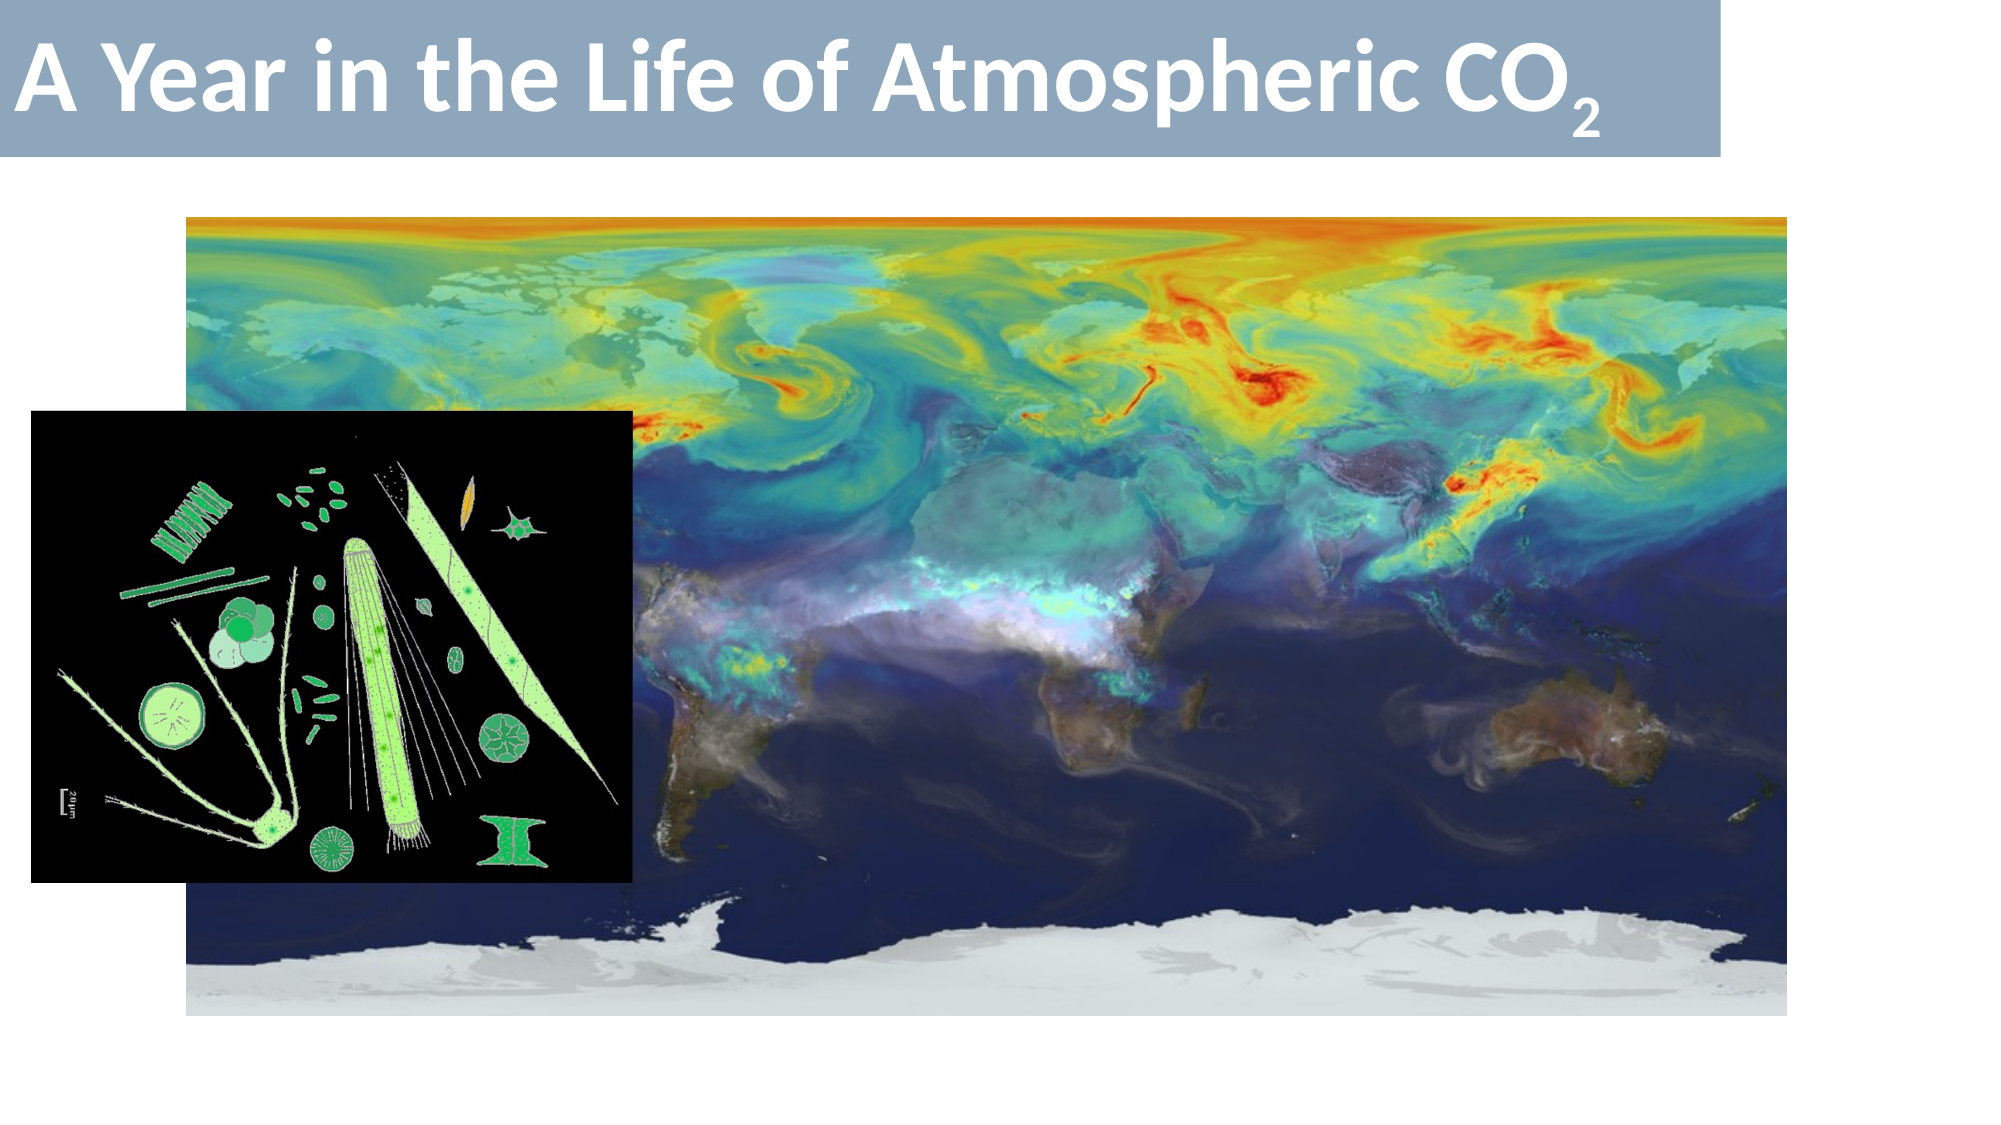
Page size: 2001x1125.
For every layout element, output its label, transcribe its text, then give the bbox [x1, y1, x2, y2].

text_box A Year in the Life of Atmospheric CO2 [0, 0, 1721, 157]
picture [31, 217, 1787, 1016]
